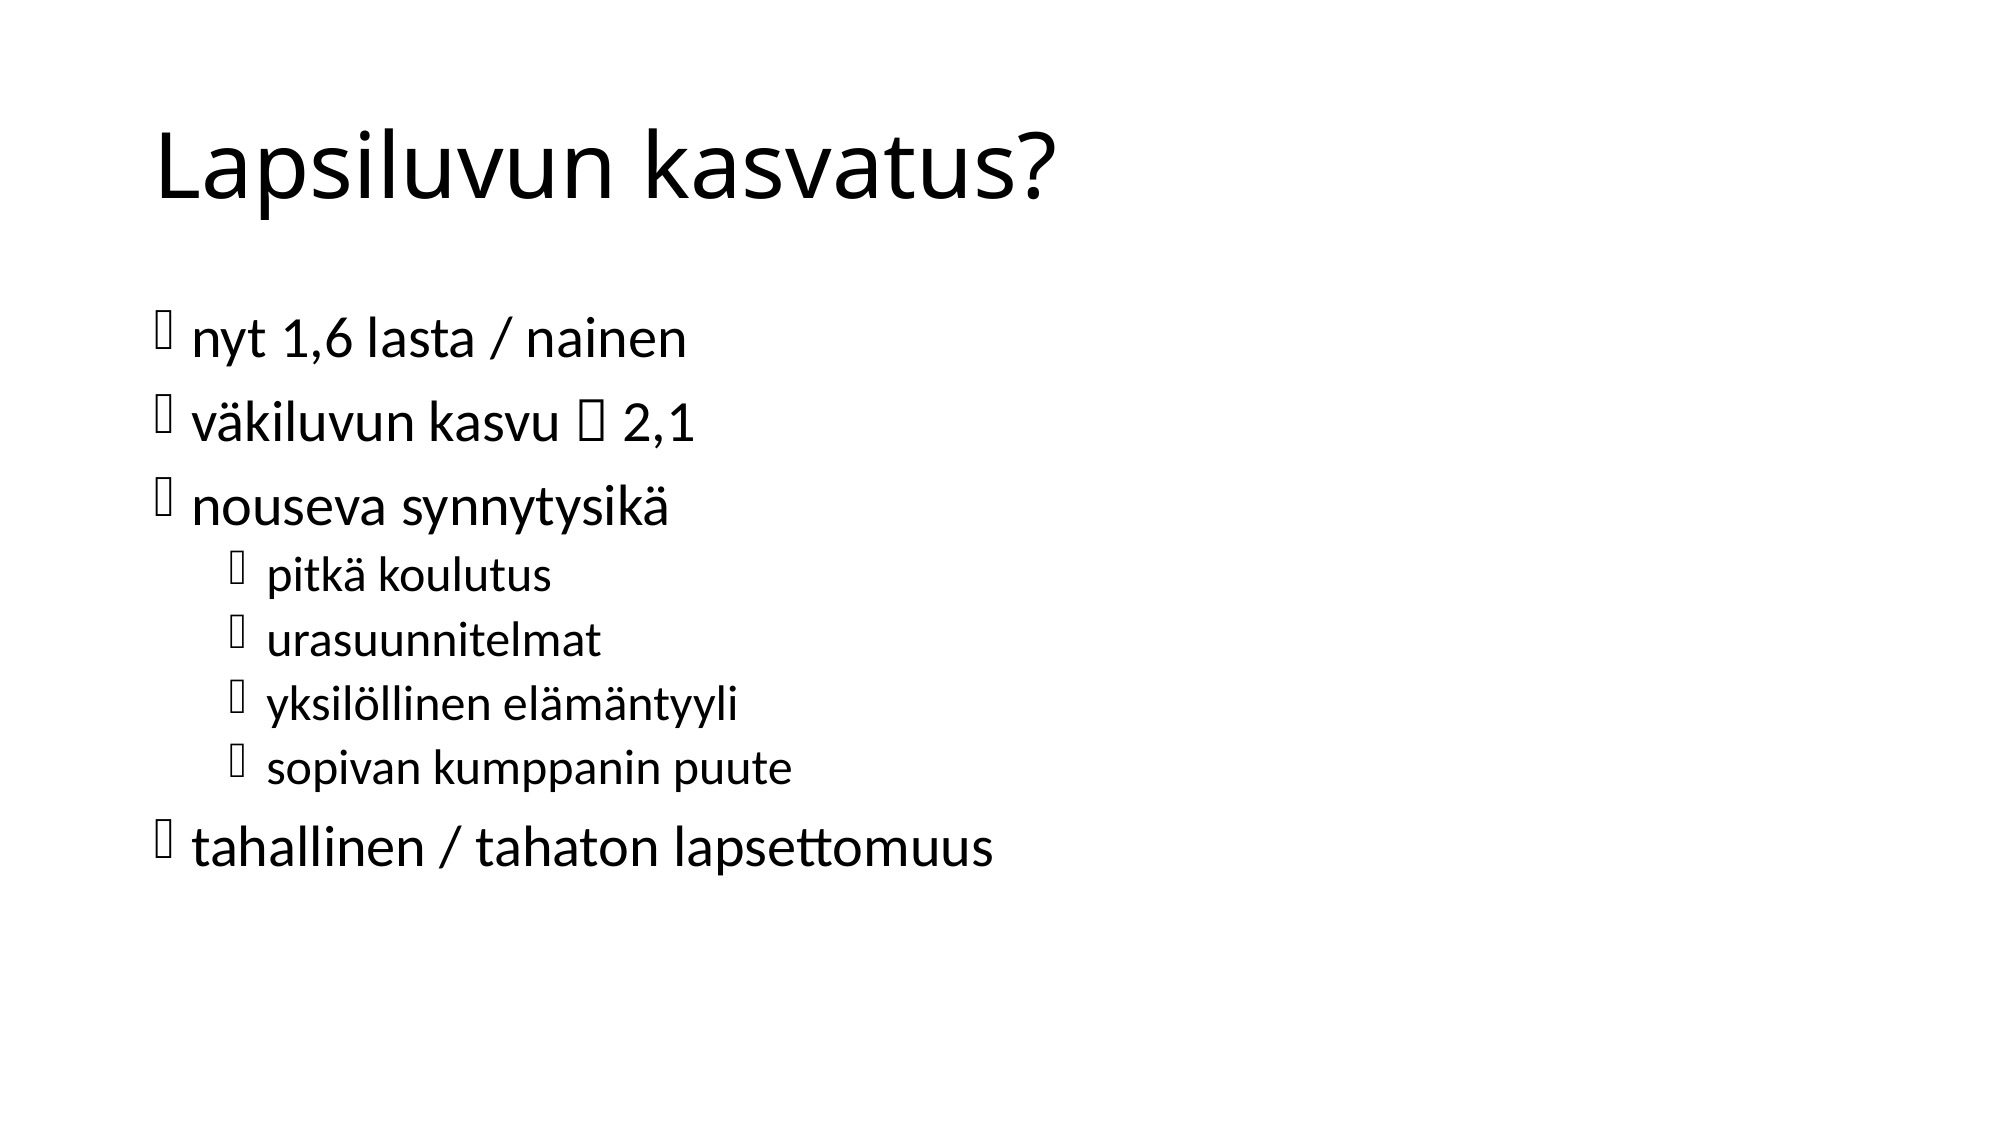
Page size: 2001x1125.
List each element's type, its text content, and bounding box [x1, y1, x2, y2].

list nyt 1,6 lasta / nainen väkiluvun kasvu  2,1 nouseva synnytysikä pitkä koulutus urasuunnitelmat yksilöllinen elämäntyyli sopivan kumppanin puute tahallinen / tahaton lapsettomuus [138, 299, 1864, 1014]
title Lapsiluvun kasvatus? [138, 60, 1864, 278]
